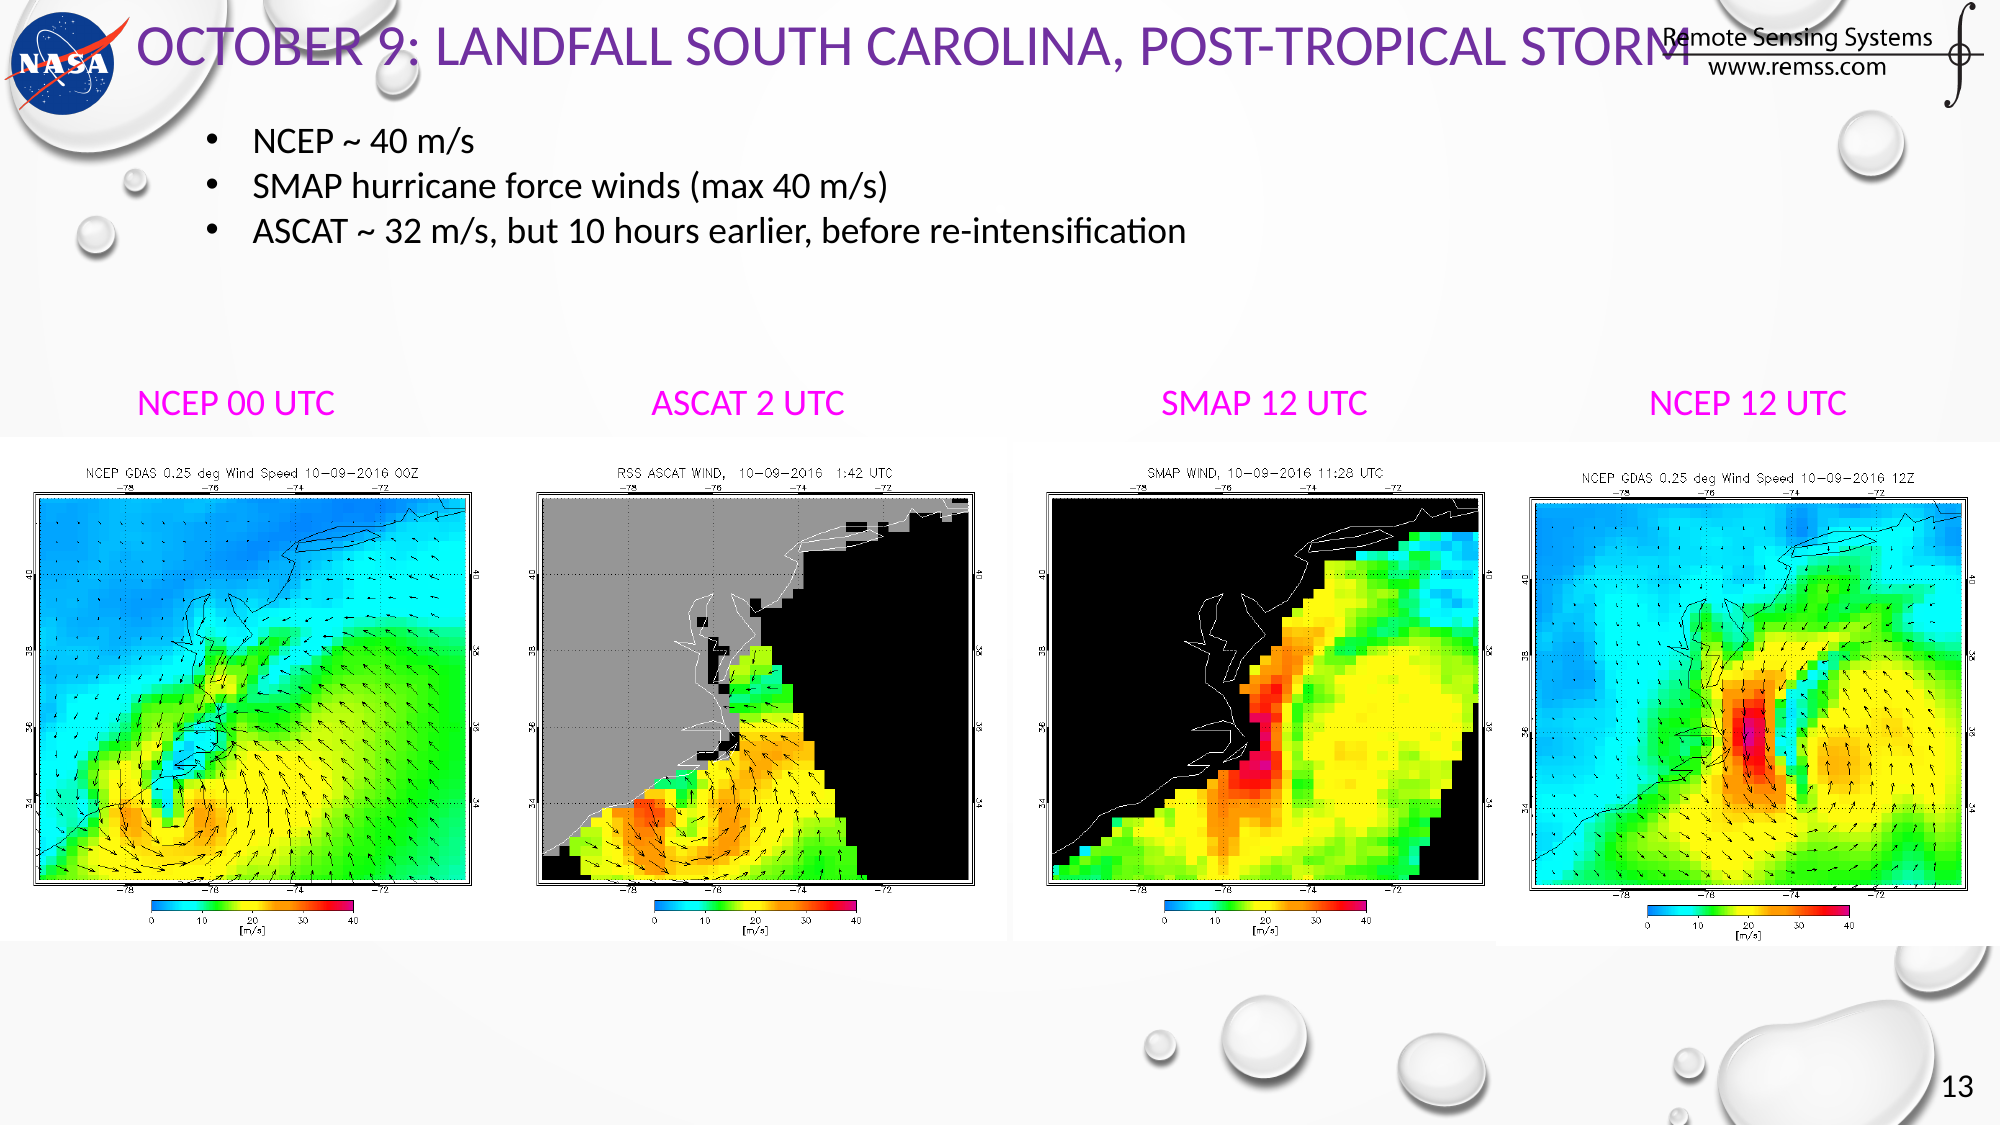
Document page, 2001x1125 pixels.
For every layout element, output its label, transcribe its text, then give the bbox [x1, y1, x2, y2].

text_box NCEP 00 UTC [122, 371, 351, 431]
text_box 13 [1925, 1057, 2000, 1112]
text_box NCEP 12 UTC [1634, 371, 1863, 431]
text_box ASCAT 2 UTC [636, 371, 860, 431]
text_box October 9: landfall south Carolina, post-tropical storm [85, 7, 1657, 103]
text_box NCEP ~ 40 m/s SMAP hurricane force winds (max 40 m/s) ASCAT ~ 32 m/s, but 10 hours earlier, before re-intensification [190, 108, 1367, 259]
text_box SMAP 12 UTC [1146, 371, 1384, 431]
picture [0, 0, 2000, 1125]
